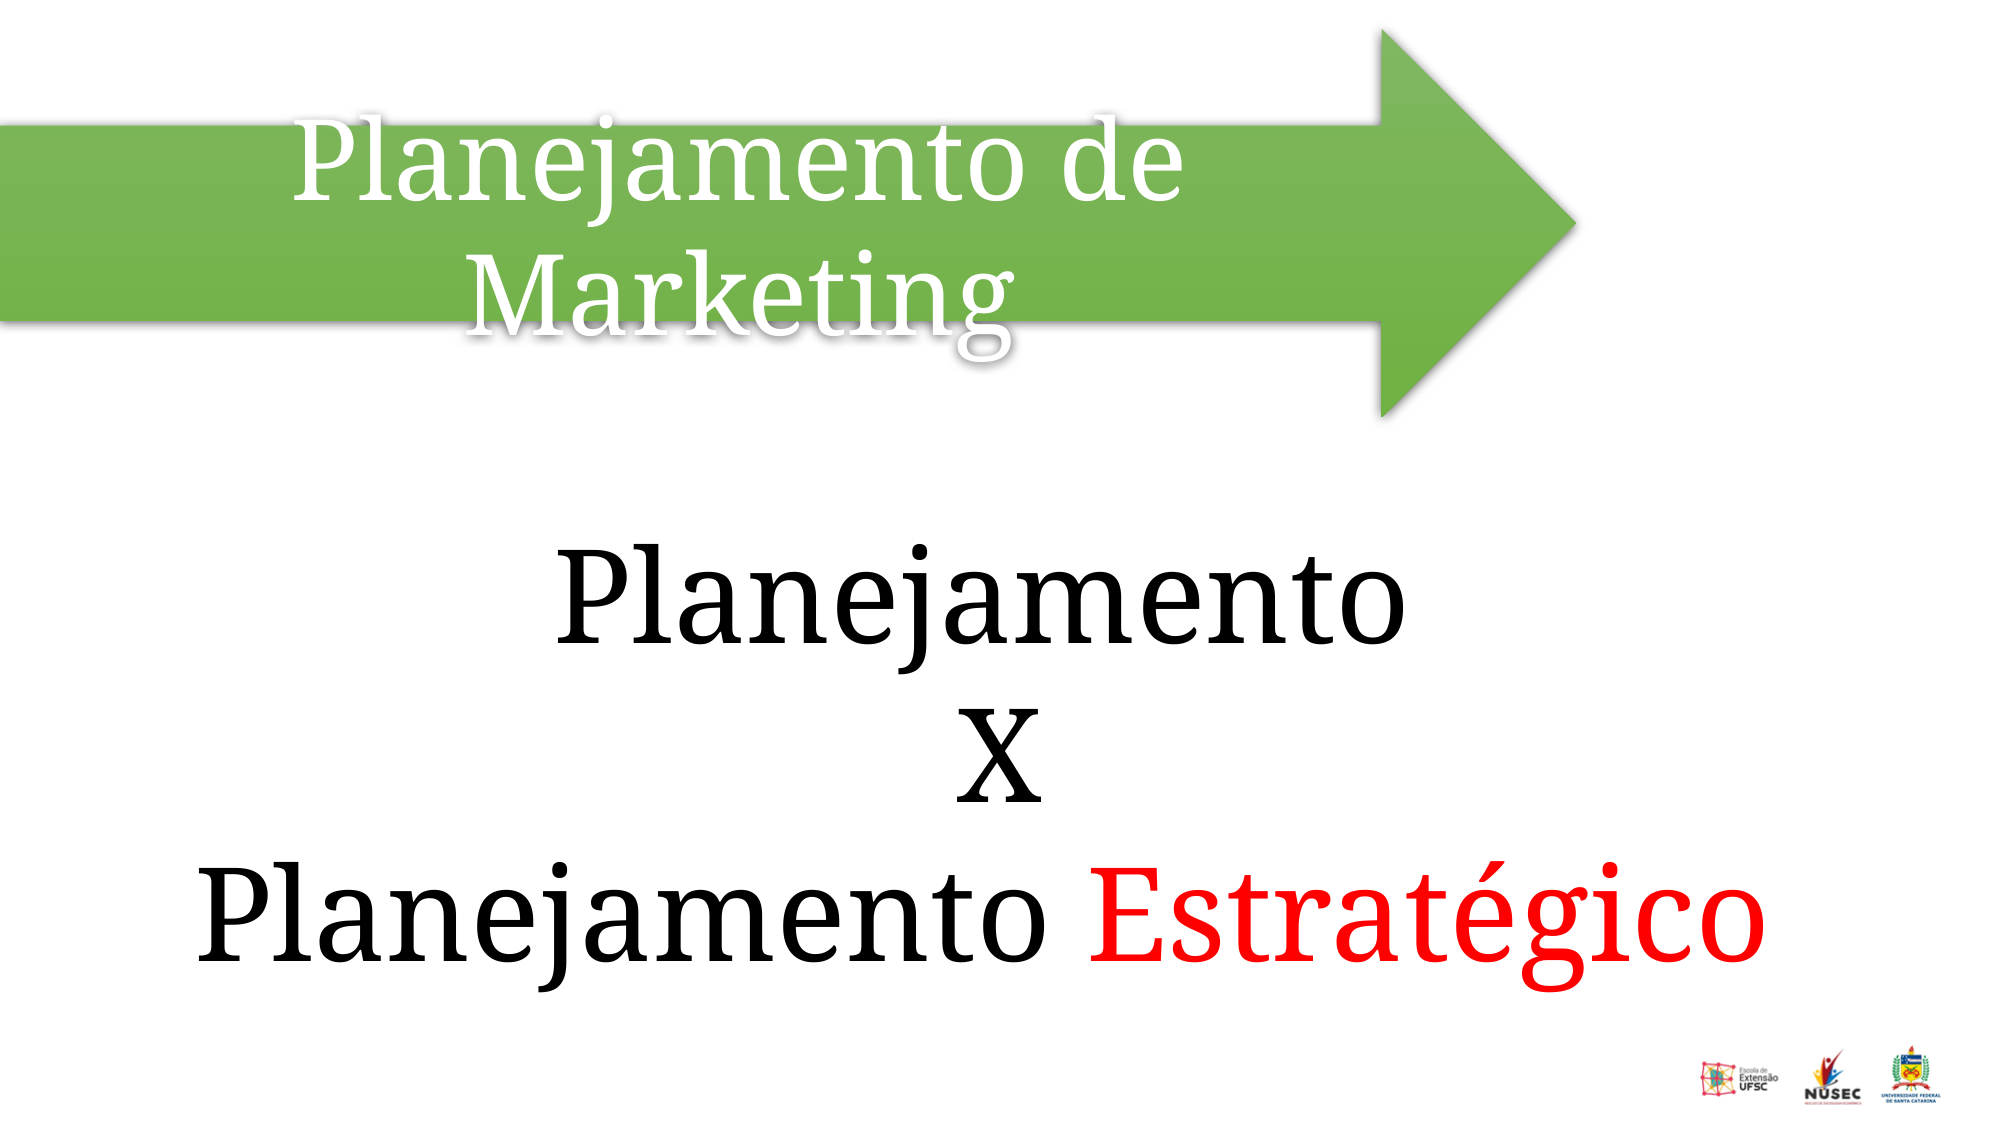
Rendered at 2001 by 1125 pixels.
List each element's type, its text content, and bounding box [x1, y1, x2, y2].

list Planejamento X Planejamento Estratégico [137, 299, 1863, 1014]
text_box Planejamento de Marketing [0, 28, 1577, 418]
picture [1666, 1013, 1958, 1120]
